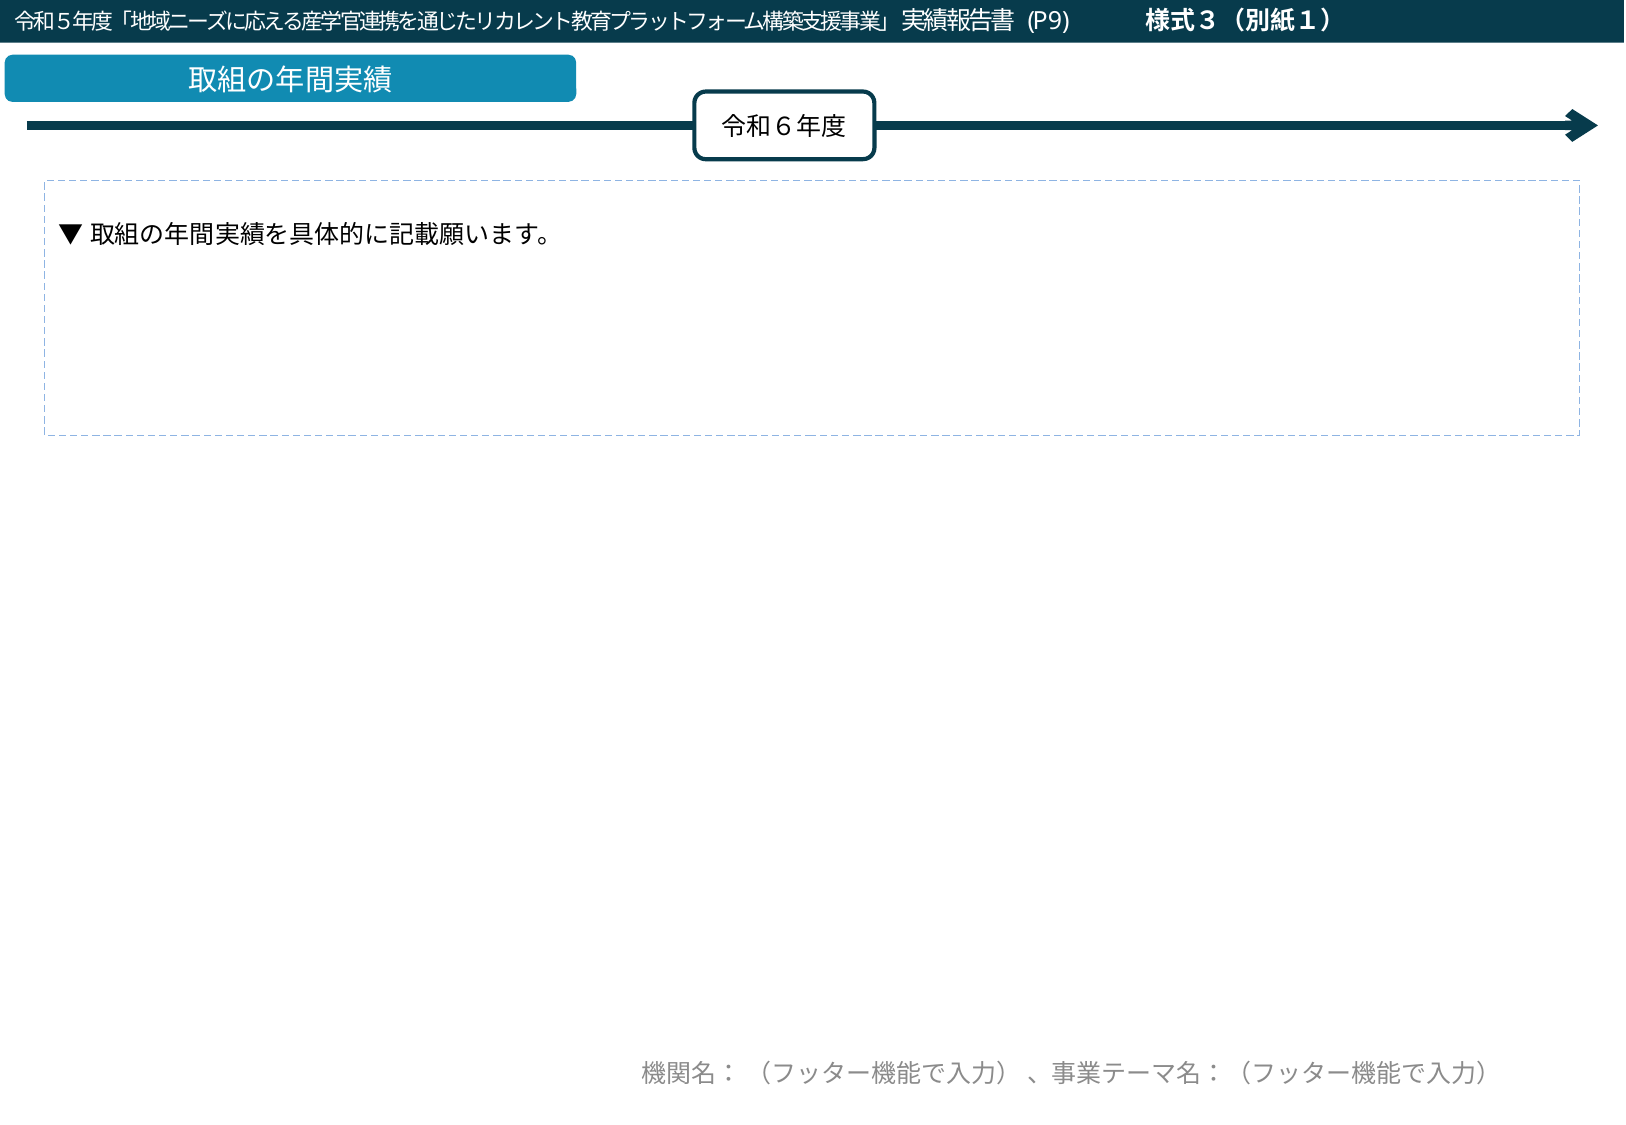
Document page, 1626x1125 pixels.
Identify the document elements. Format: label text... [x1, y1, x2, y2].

text_box 令和６年度 [692, 137, 877, 162]
text_box 取組の年間実績 [2, 77, 579, 105]
text_box 令和６年度 [692, 89, 877, 124]
footer 機関名： （フッター機能で入力） 、事業テーマ名：（フッター機能で入力） [599, 1042, 1544, 1103]
text_box 令和５年度「地域ニーズに応える産学官連携を通じたリカレント教育プラットフォーム構築支援事業」実績報告書 (P9) 様式３（別紙１） [0, 0, 1625, 45]
text_box ▼取組の年間実績を具体的に記載願います。 [44, 180, 1580, 436]
text_box 令和２年度「就職・転職支援のための大学リカレント教育推進事業（就職・転職支援のためのリカレント教育プログラムの開発・実施）」企画提案書（a：求職支援）(P9) [0, 45, 1463, 77]
